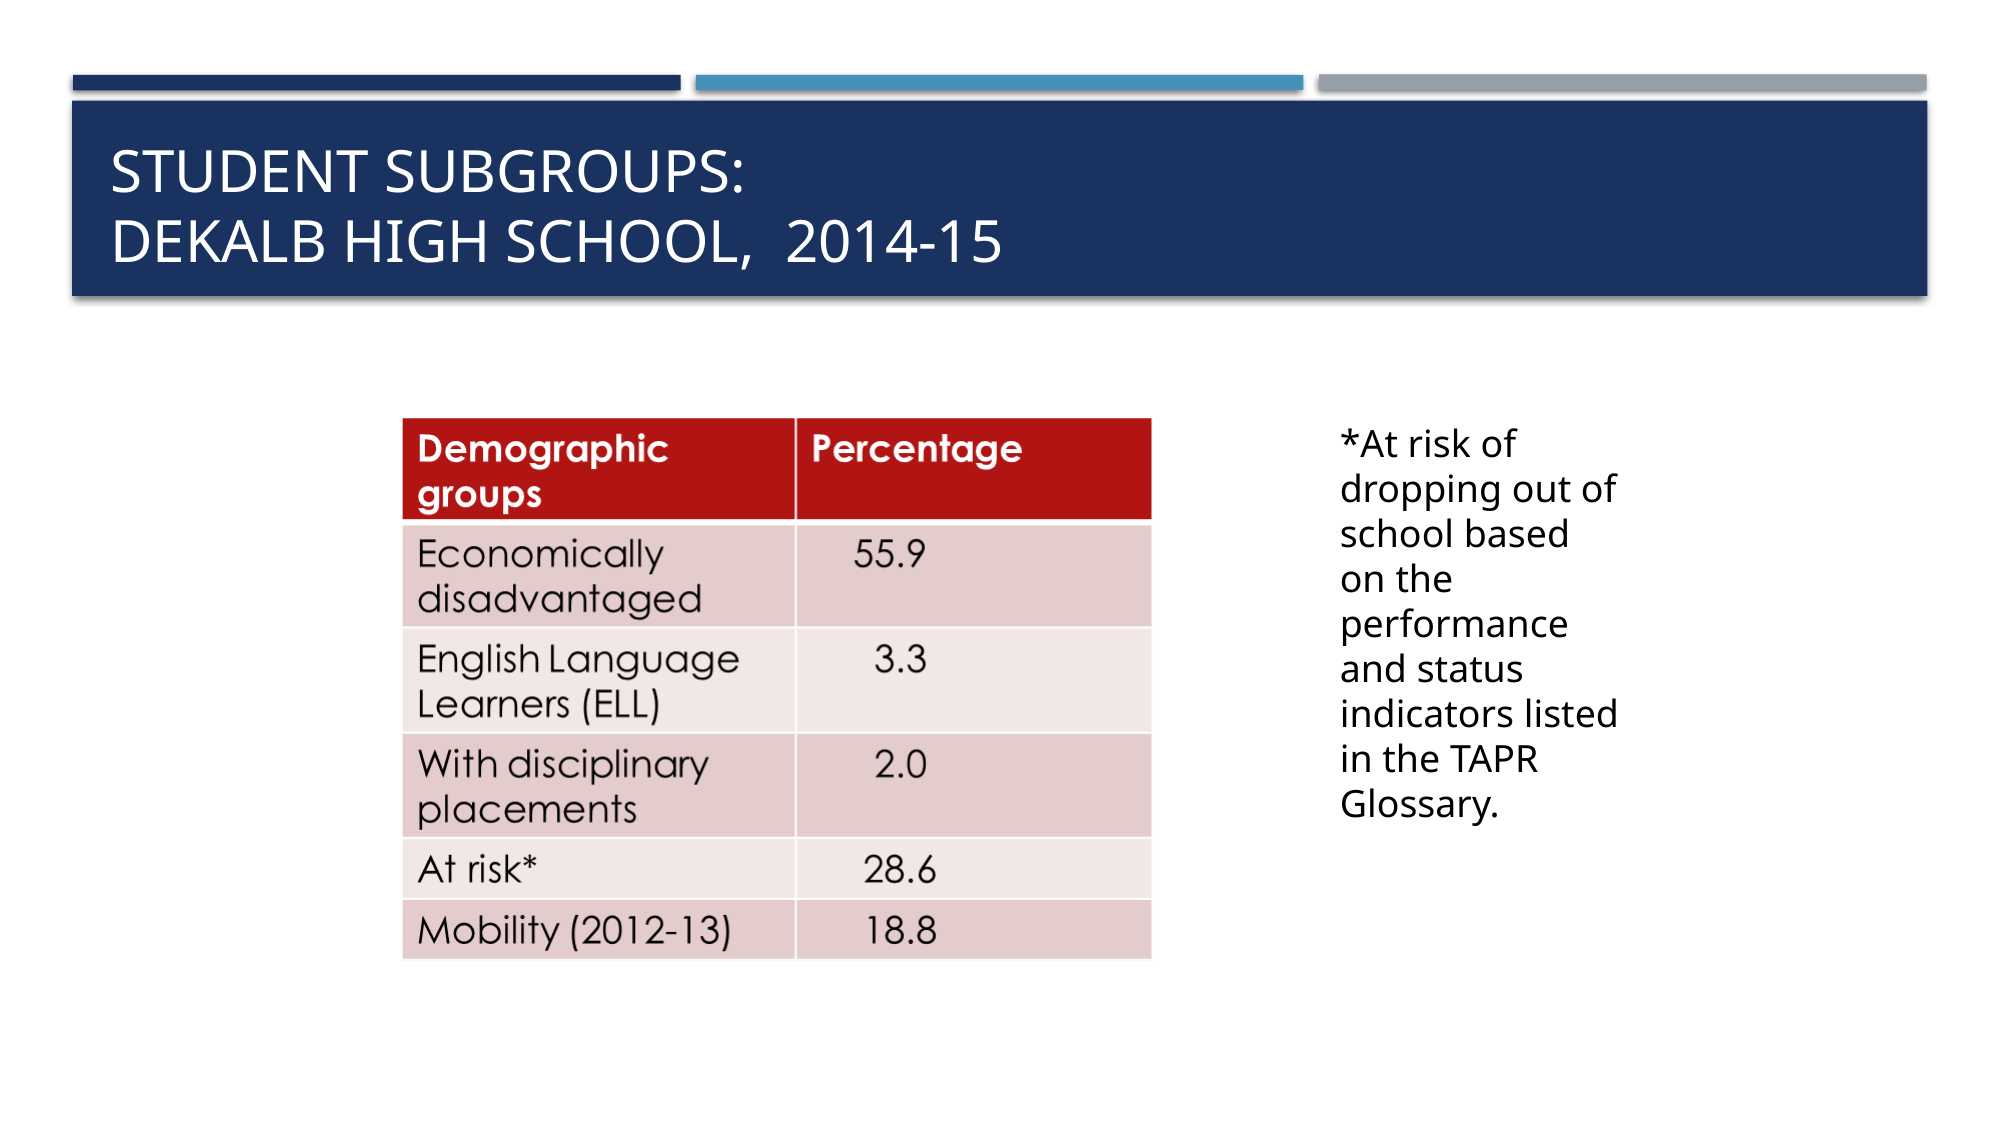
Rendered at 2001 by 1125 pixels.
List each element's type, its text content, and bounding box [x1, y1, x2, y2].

text_box *At risk of dropping out of school based on the performance and status indicators listed in the TAPR Glossary. [1324, 412, 1638, 833]
title Student Subgroups: DeKalb High School, 2014-15 [95, 115, 1905, 282]
picture [399, 412, 1157, 976]
